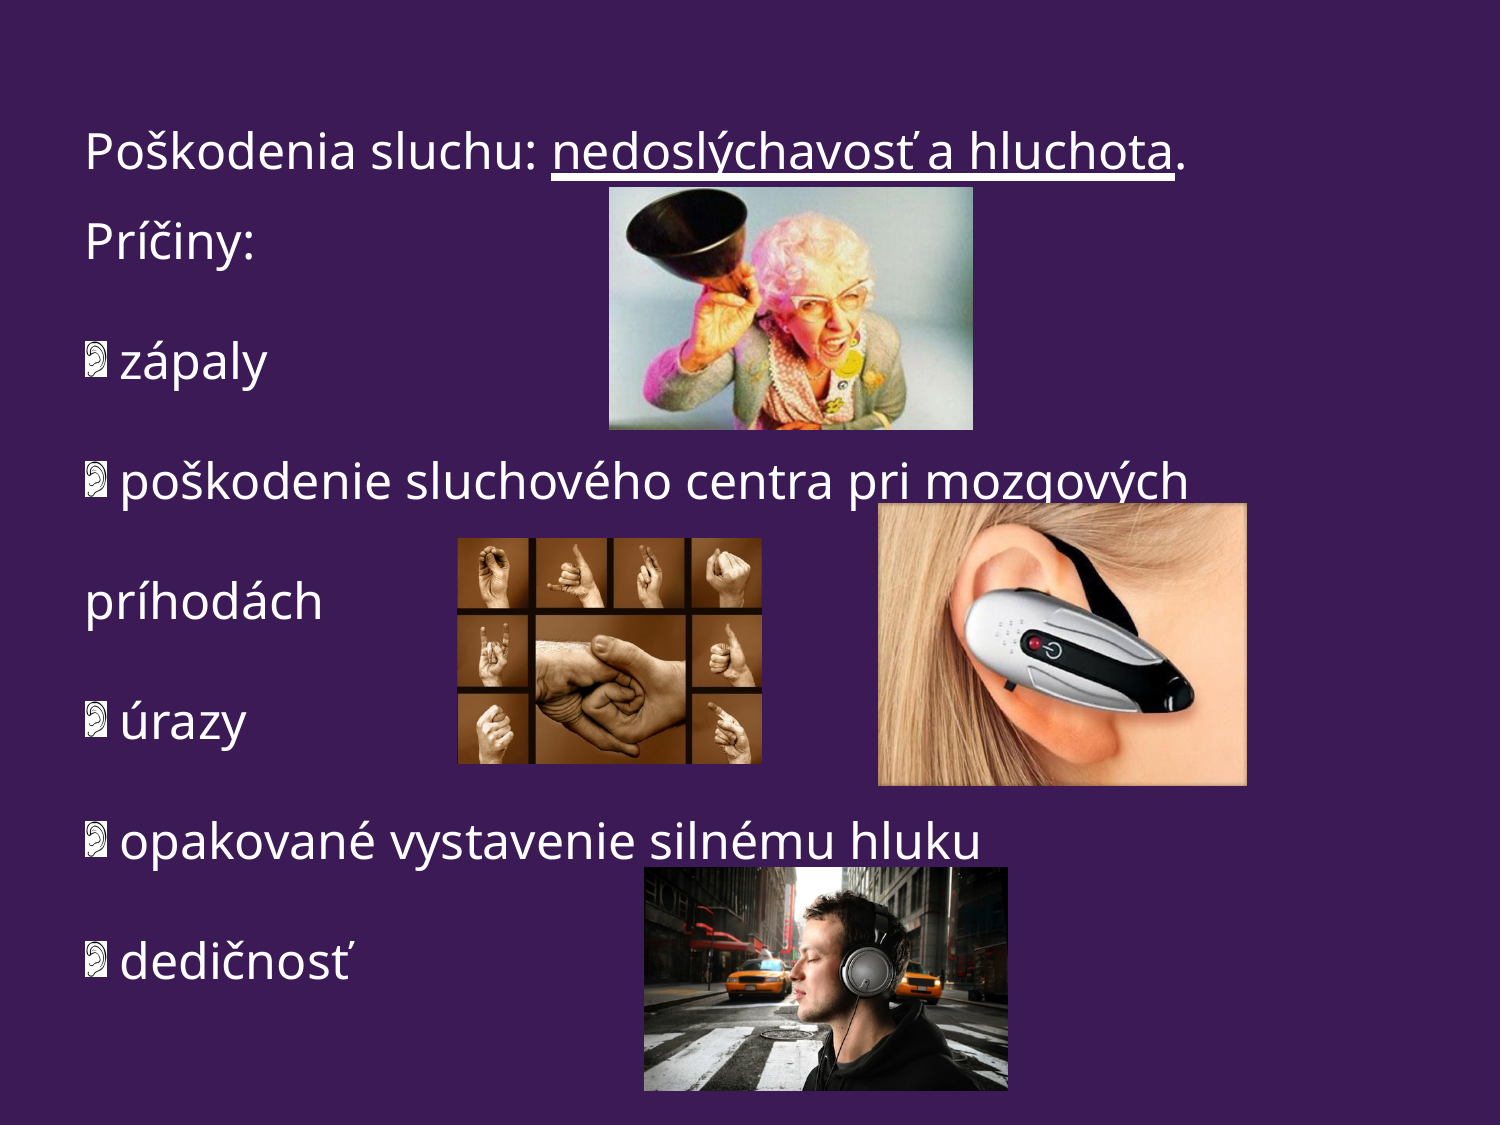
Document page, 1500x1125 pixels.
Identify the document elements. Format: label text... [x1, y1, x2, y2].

picture [456, 538, 762, 764]
picture [85, 941, 107, 977]
picture [85, 341, 107, 377]
text_box Poškodenia sluchu: nedoslýchavosť a hluchota. Príčiny: zápaly poškodenie sluchového centra pri mozgových príhodách úrazy opakované vystavenie silnému hluku dedičnosť [70, 81, 1442, 997]
picture [85, 821, 107, 857]
picture [609, 187, 973, 430]
picture [85, 701, 107, 737]
picture [644, 866, 1008, 1091]
picture [878, 503, 1247, 786]
picture [85, 461, 107, 497]
